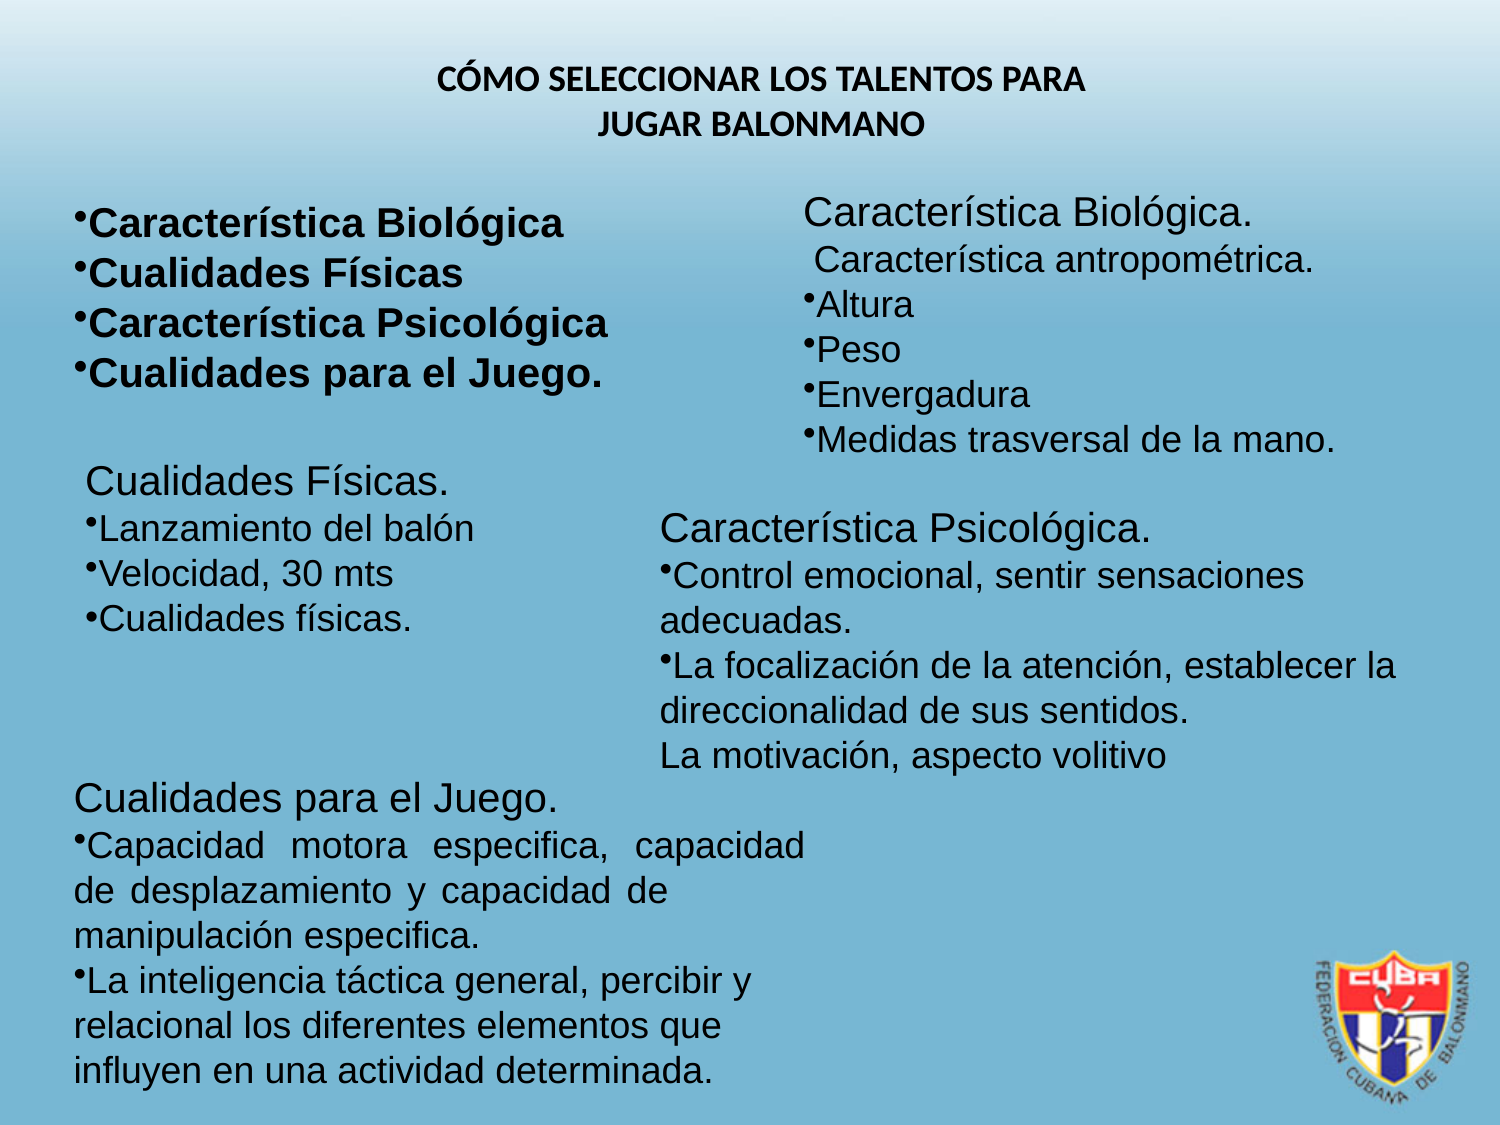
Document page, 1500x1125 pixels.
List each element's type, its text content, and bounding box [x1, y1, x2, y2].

text_box Característica Psicológica. Control emocional, sentir sensaciones adecuadas. La focalización de la atención, establecer la direccionalidad de sus sentidos. La motivación, aspecto volitivo [644, 493, 1465, 784]
text_box Característica Biológica. Característica antropométrica. Altura Peso Envergadura Medidas trasversal de la mano. [788, 177, 1352, 468]
text_box Cualidades para el Juego. Capacidad motora especifica, capacidad de desplazamiento y capacidad de manipulación especifica. La inteligencia táctica general, percibir y relacional los diferentes elementos que influyen en una actividad determinada. [58, 763, 821, 1125]
text_box Cualidades Físicas. Lanzamiento del balón Velocidad, 30 mts Cualidades físicas. [70, 446, 551, 647]
text_box CÓMO SELECCIONAR LOS TALENTOS PARA JUGAR BALONMANO [386, 46, 1137, 151]
picture [0, 0, 1500, 1125]
text_box Característica Biológica Cualidades Físicas Característica Psicológica Cualidades para el Juego. [58, 188, 680, 404]
